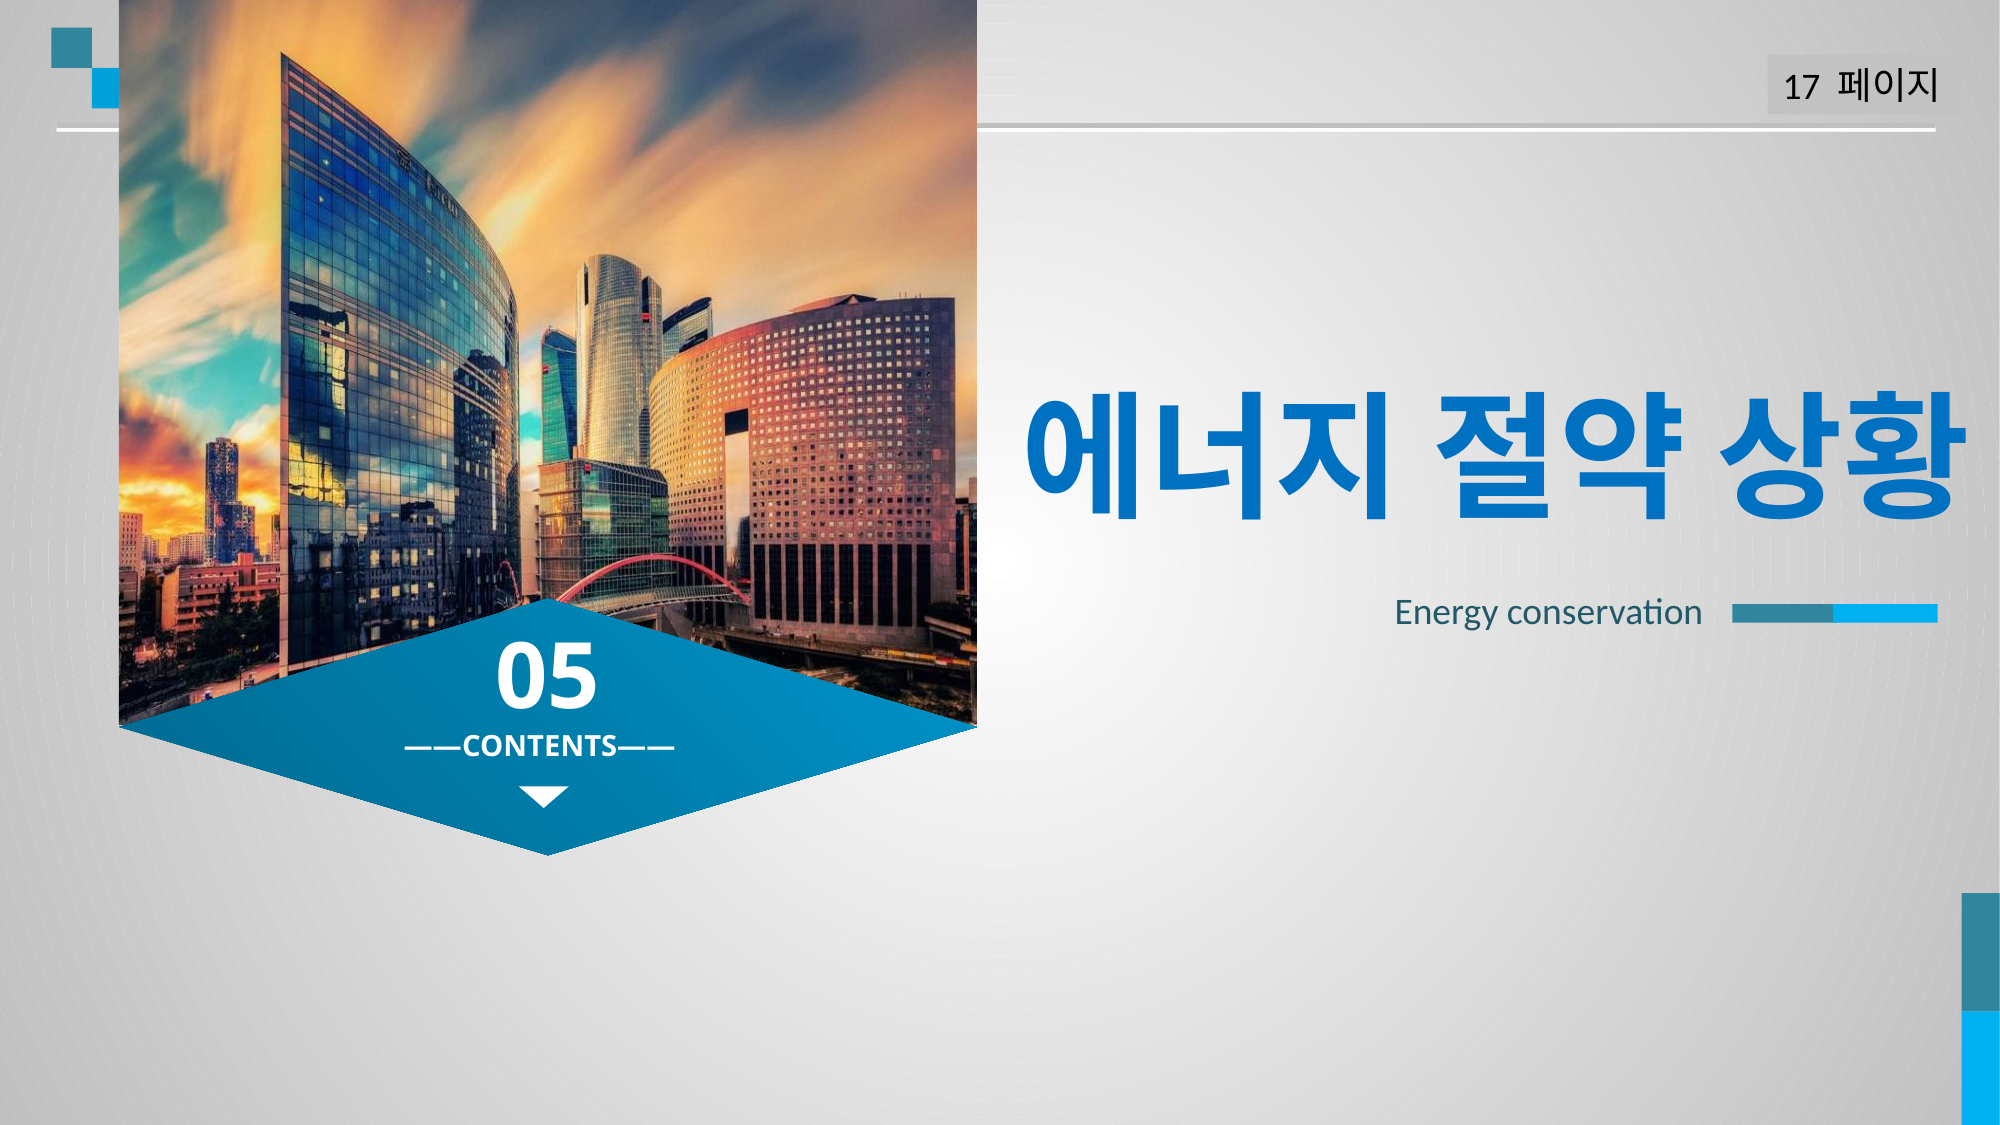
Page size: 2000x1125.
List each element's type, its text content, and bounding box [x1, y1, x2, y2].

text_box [1731, 603, 1938, 624]
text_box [118, 598, 978, 856]
text_box 에너지 절약 상황 [952, 363, 2000, 543]
text_box Energy conservation [1379, 579, 1719, 640]
text_box [117, 0, 979, 599]
text_box 17 페이지 [1767, 54, 1961, 115]
